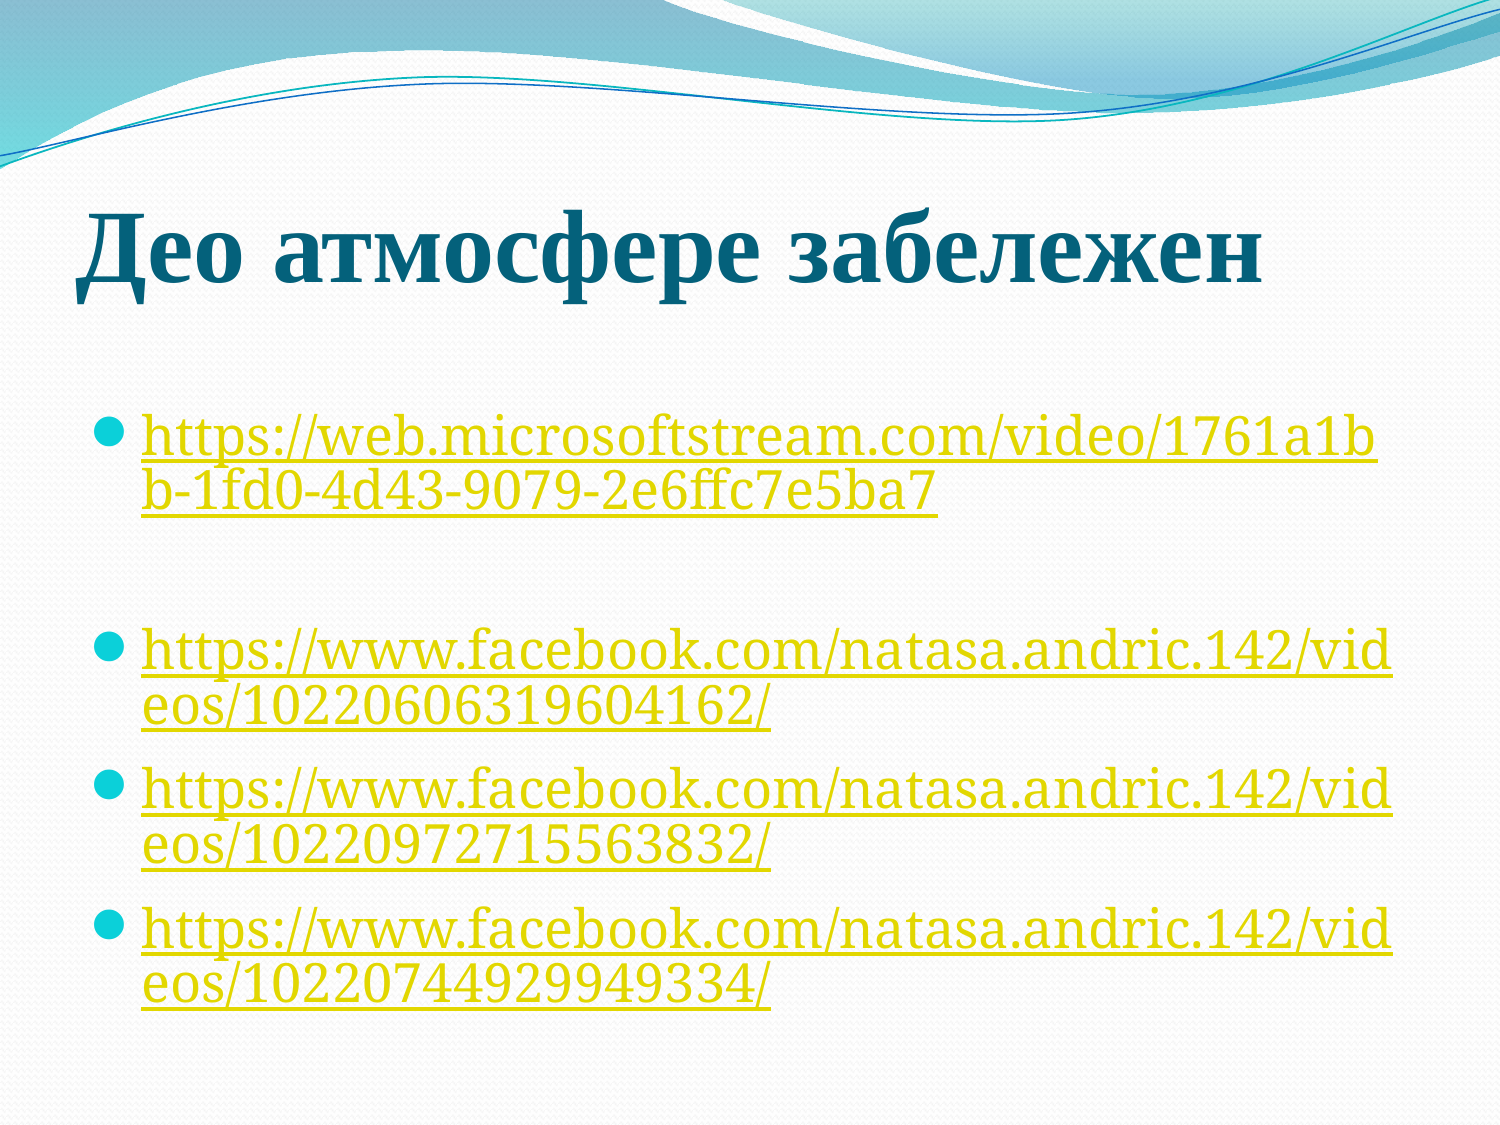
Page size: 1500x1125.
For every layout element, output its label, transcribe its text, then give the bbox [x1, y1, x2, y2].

title Део атмосфере забележен [75, 115, 1425, 303]
list https://web.microsoftstream.com/video/1761a1bb-1fd0-4d43-9079-2e6ffc7e5ba7 https://www.facebook.com/natasa.andric.142/videos/10220606319604162/ https://www.facebook.com/natasa.andric.142/videos/10220972715563832/ https://www.facebook.com/natasa.andric.142/videos/10220744929949334/ [75, 317, 1425, 1038]
